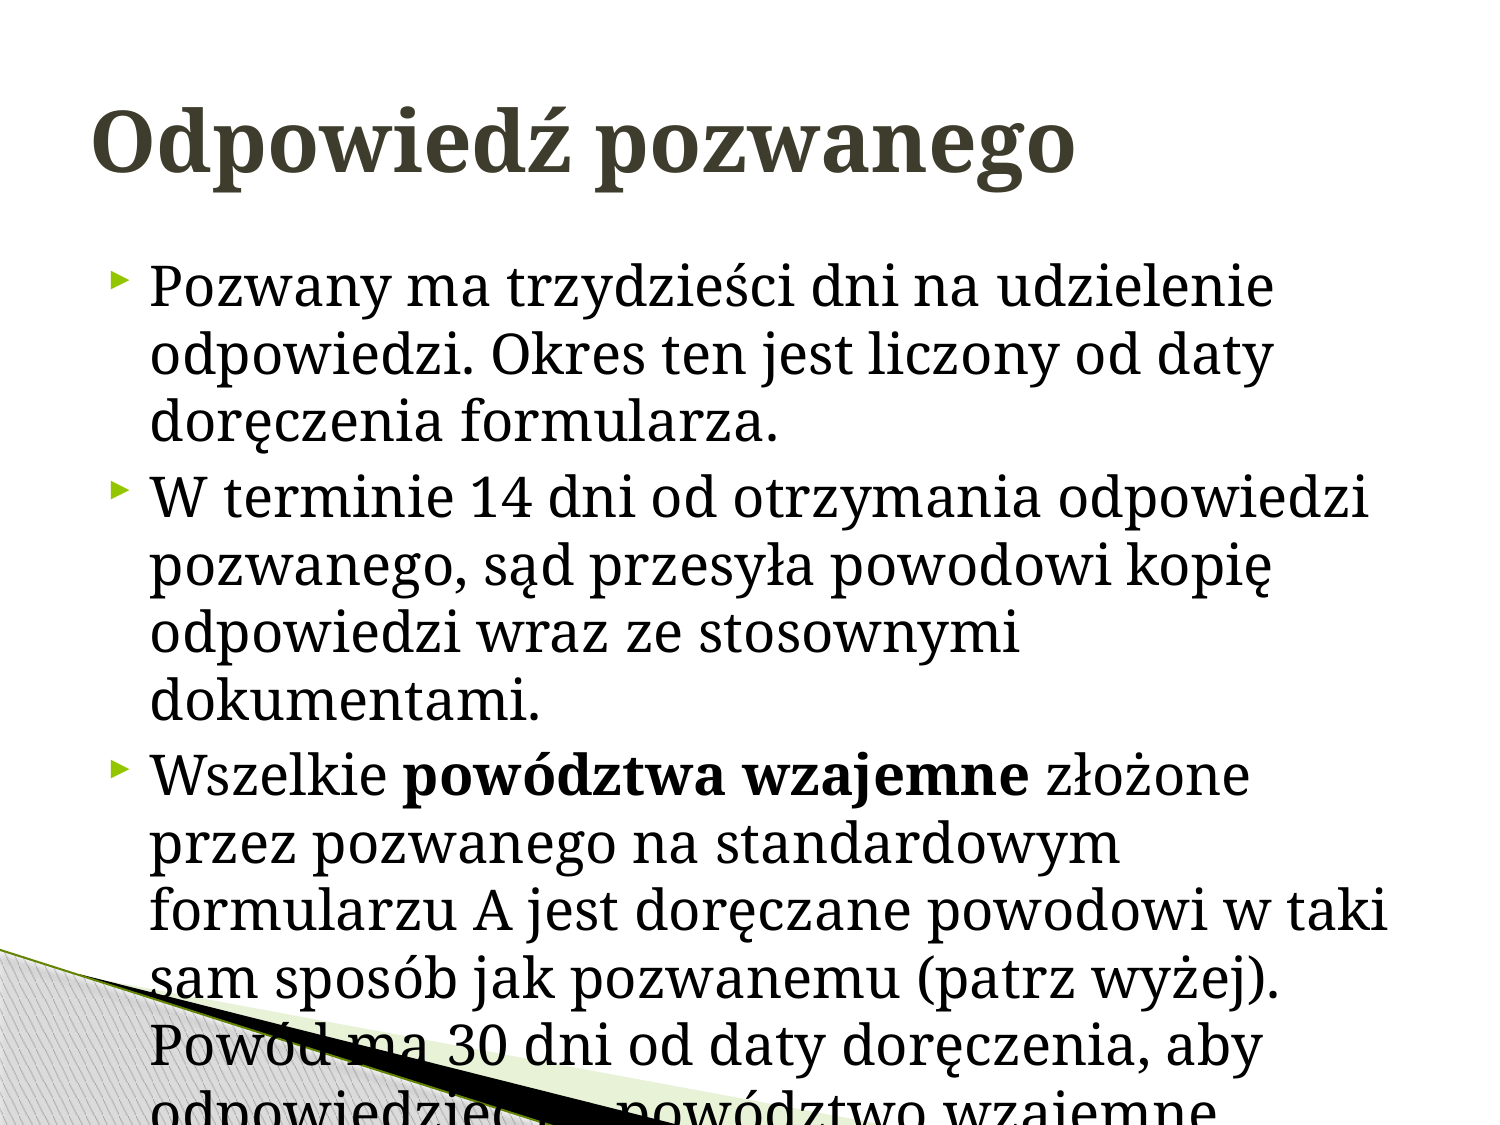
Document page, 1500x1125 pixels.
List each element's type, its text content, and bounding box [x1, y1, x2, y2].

title Odpowiedź pozwanego [75, 45, 1425, 233]
list Pozwany ma trzydzieści dni na udzielenie odpowiedzi. Okres ten jest liczony od daty doręczenia formularza. W terminie 14 dni od otrzymania odpowiedzi pozwanego, sąd przesyła powodowi kopię odpowiedzi wraz ze stosownymi dokumentami. Wszelkie powództwa wzajemne złożone przez pozwanego na standardowym formularzu A jest doręczane powodowi w taki sam sposób jak pozwanemu (patrz wyżej). Powód ma 30 dni od daty doręczenia, aby odpowiedzieć na powództwo wzajemne. [75, 243, 1425, 986]
